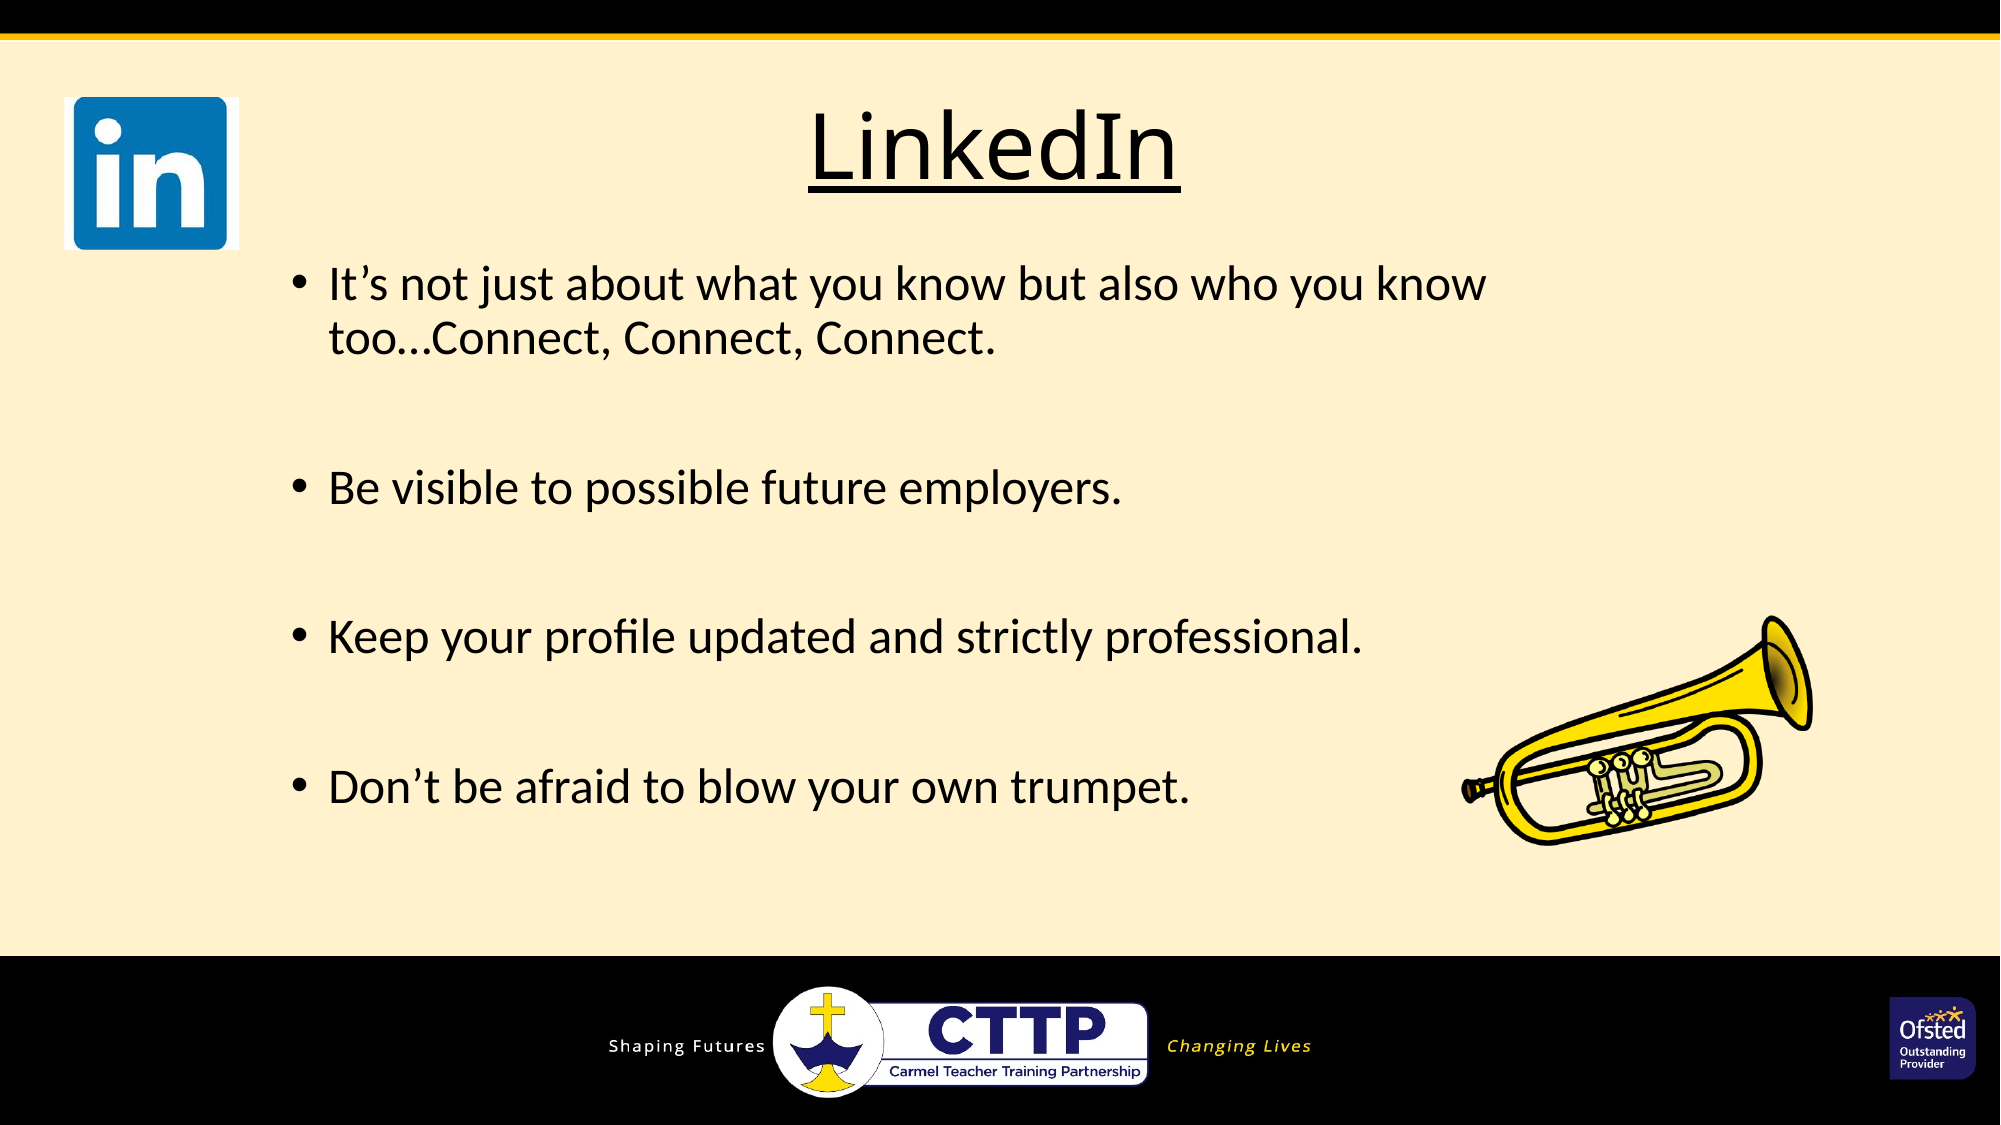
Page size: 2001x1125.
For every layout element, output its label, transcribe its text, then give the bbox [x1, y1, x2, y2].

picture [0, 956, 2000, 1125]
list It’s not just about what you know but also who you know too…Connect, Connect, Connect. Be visible to possible future employers. Keep your profile updated and strictly professional. Don’t be afraid to blow your own trumpet. [275, 249, 1602, 900]
picture [1461, 615, 1813, 846]
picture [0, 0, 2000, 42]
picture [64, 97, 240, 250]
title LinkedIn [430, 75, 1558, 225]
